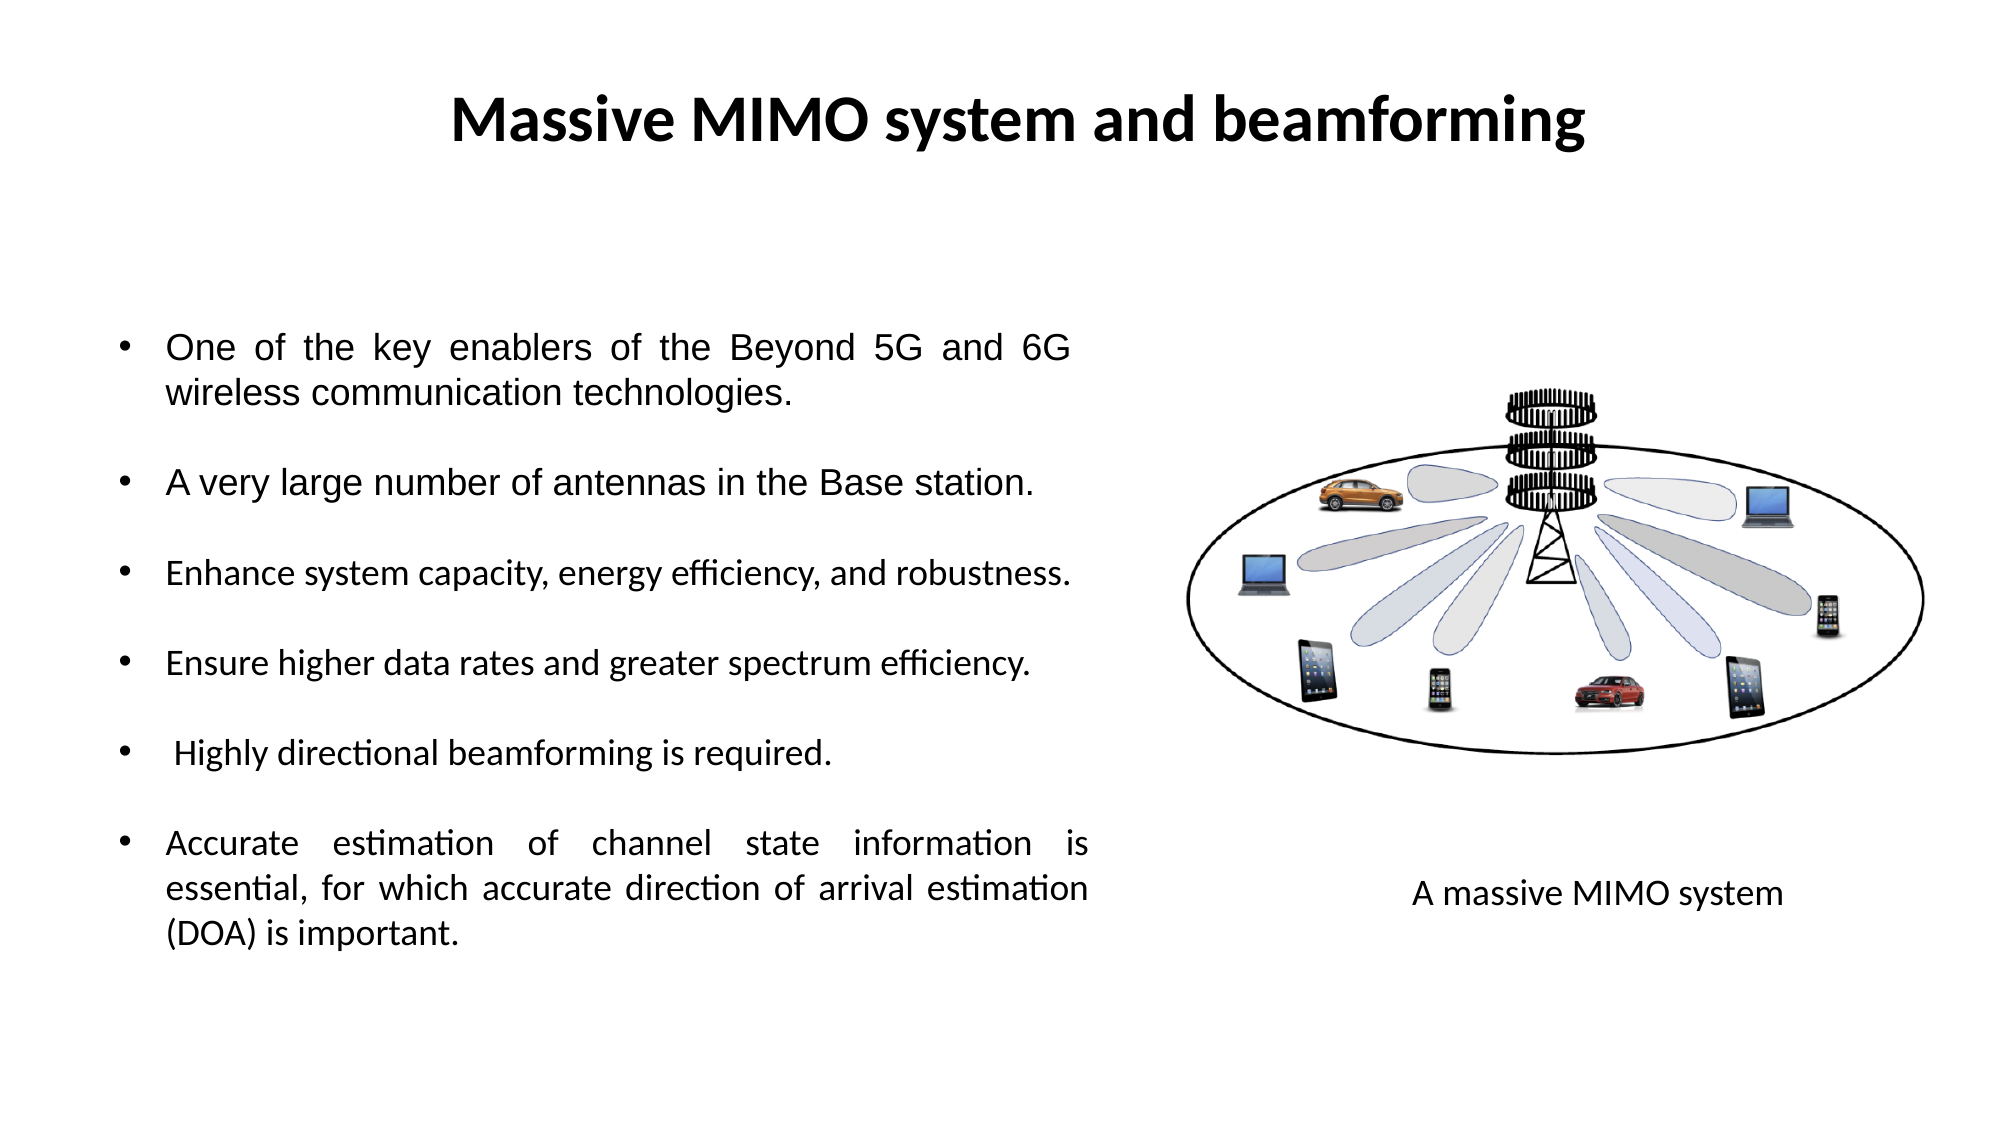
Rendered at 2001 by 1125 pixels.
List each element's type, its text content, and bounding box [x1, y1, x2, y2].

picture [1115, 331, 1958, 794]
text_box A massive MIMO system [1397, 861, 1800, 921]
text_box Massive MIMO system and beamforming [36, 66, 2000, 162]
text_box One of the key enablers of the Beyond 5G and 6G wireless communication technologies. A very large number of antennas in the Base station. Enhance system capacity, energy efficiency, and robustness. Ensure higher data rates and greater spectrum efficiency. Highly directional beamforming is required. Accurate estimation of channel state information is essential, for which accurate direction of arrival estimation (DOA) is important. [103, 315, 1105, 1006]
